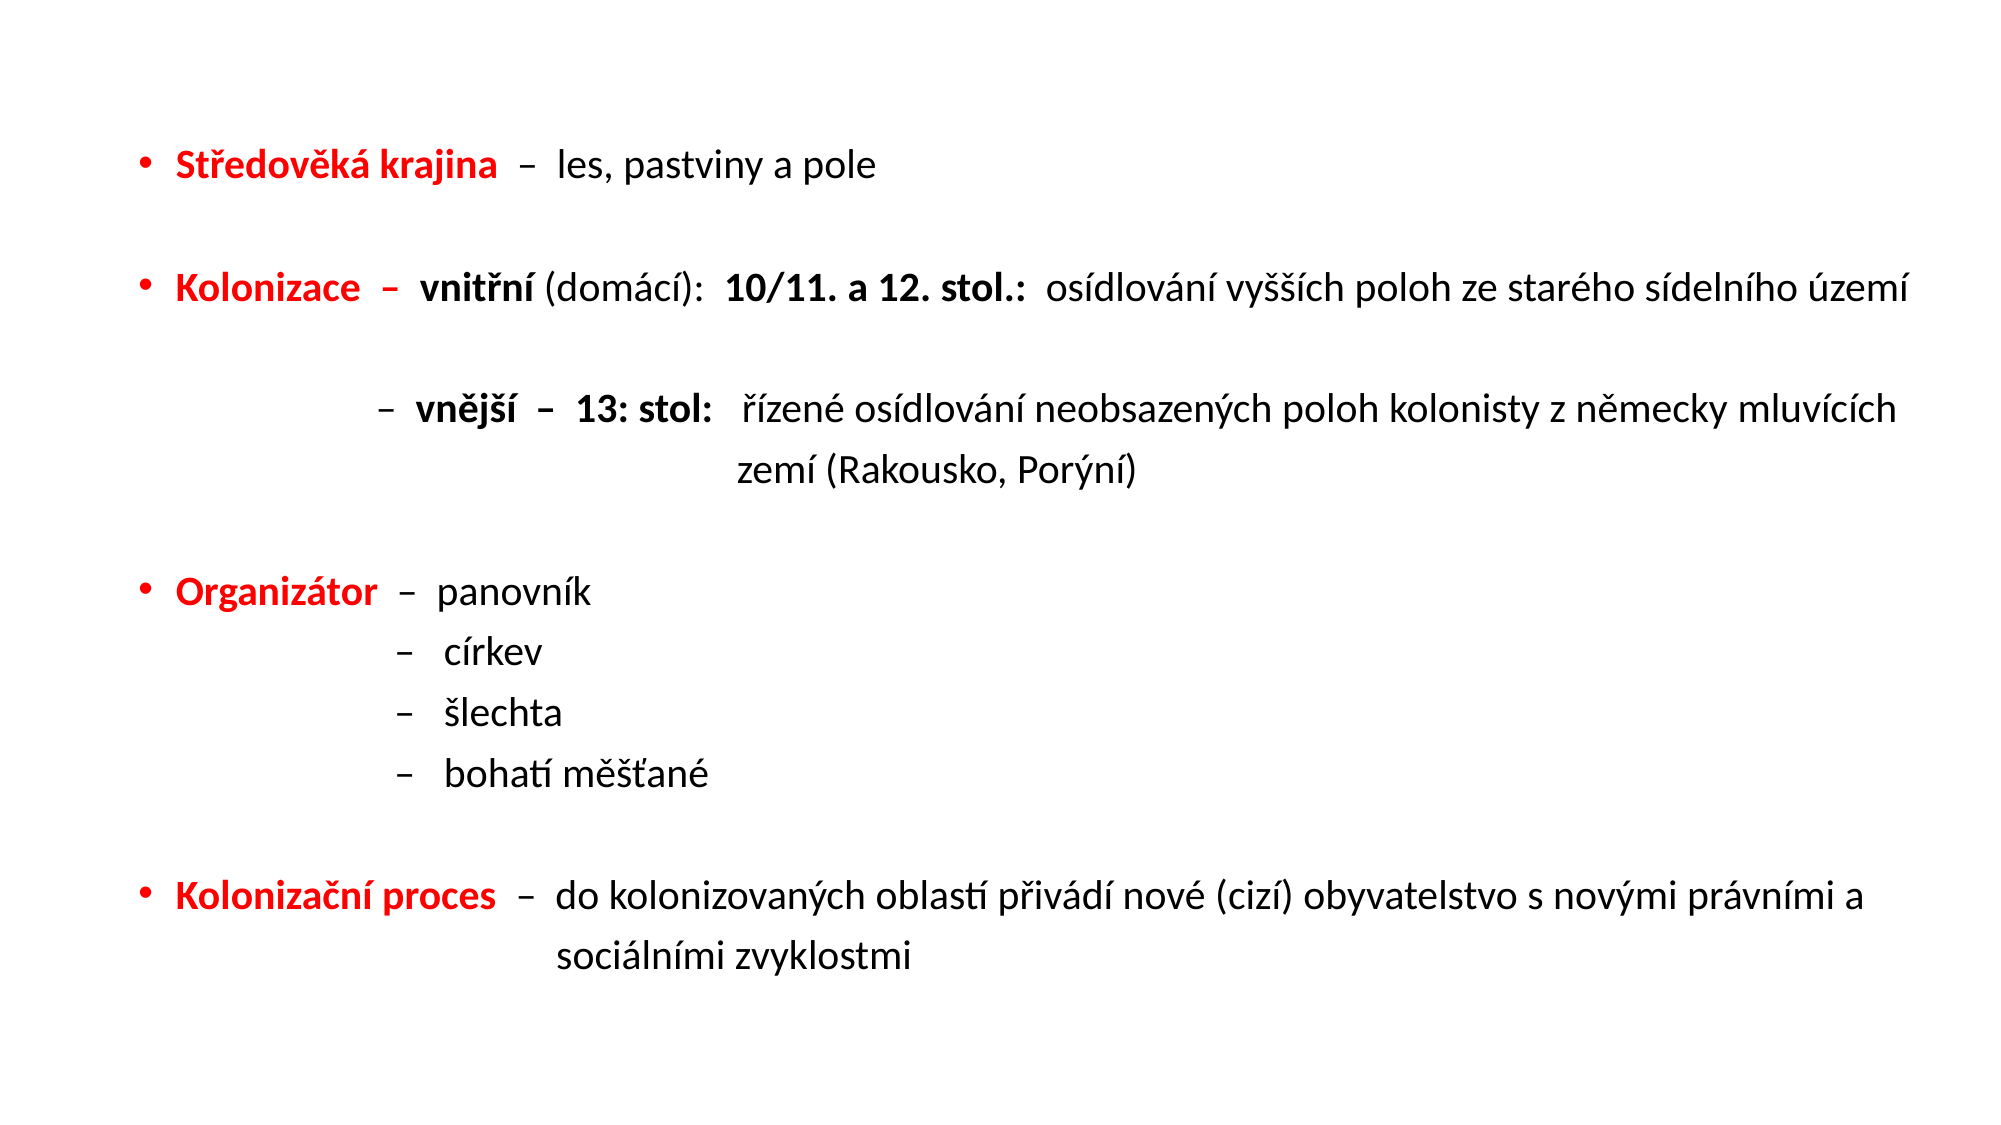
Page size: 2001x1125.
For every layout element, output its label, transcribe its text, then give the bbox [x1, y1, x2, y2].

list Středověká krajina – les, pastviny a pole Kolonizace – vnitřní (domácí): 10/11. a 12. stol.: osídlování vyšších poloh ze starého sídelního území – vnější – 13: stol: řízené osídlování neobsazených poloh kolonisty z německy mluvících zemí (Rakousko, Porýní) Organizátor – panovník – církev – šlechta – bohatí měšťané Kolonizační proces – do kolonizovaných oblastí přivádí nové (cizí) obyvatelstvo s novými právními a sociálními zvyklostmi [123, 134, 2000, 1125]
